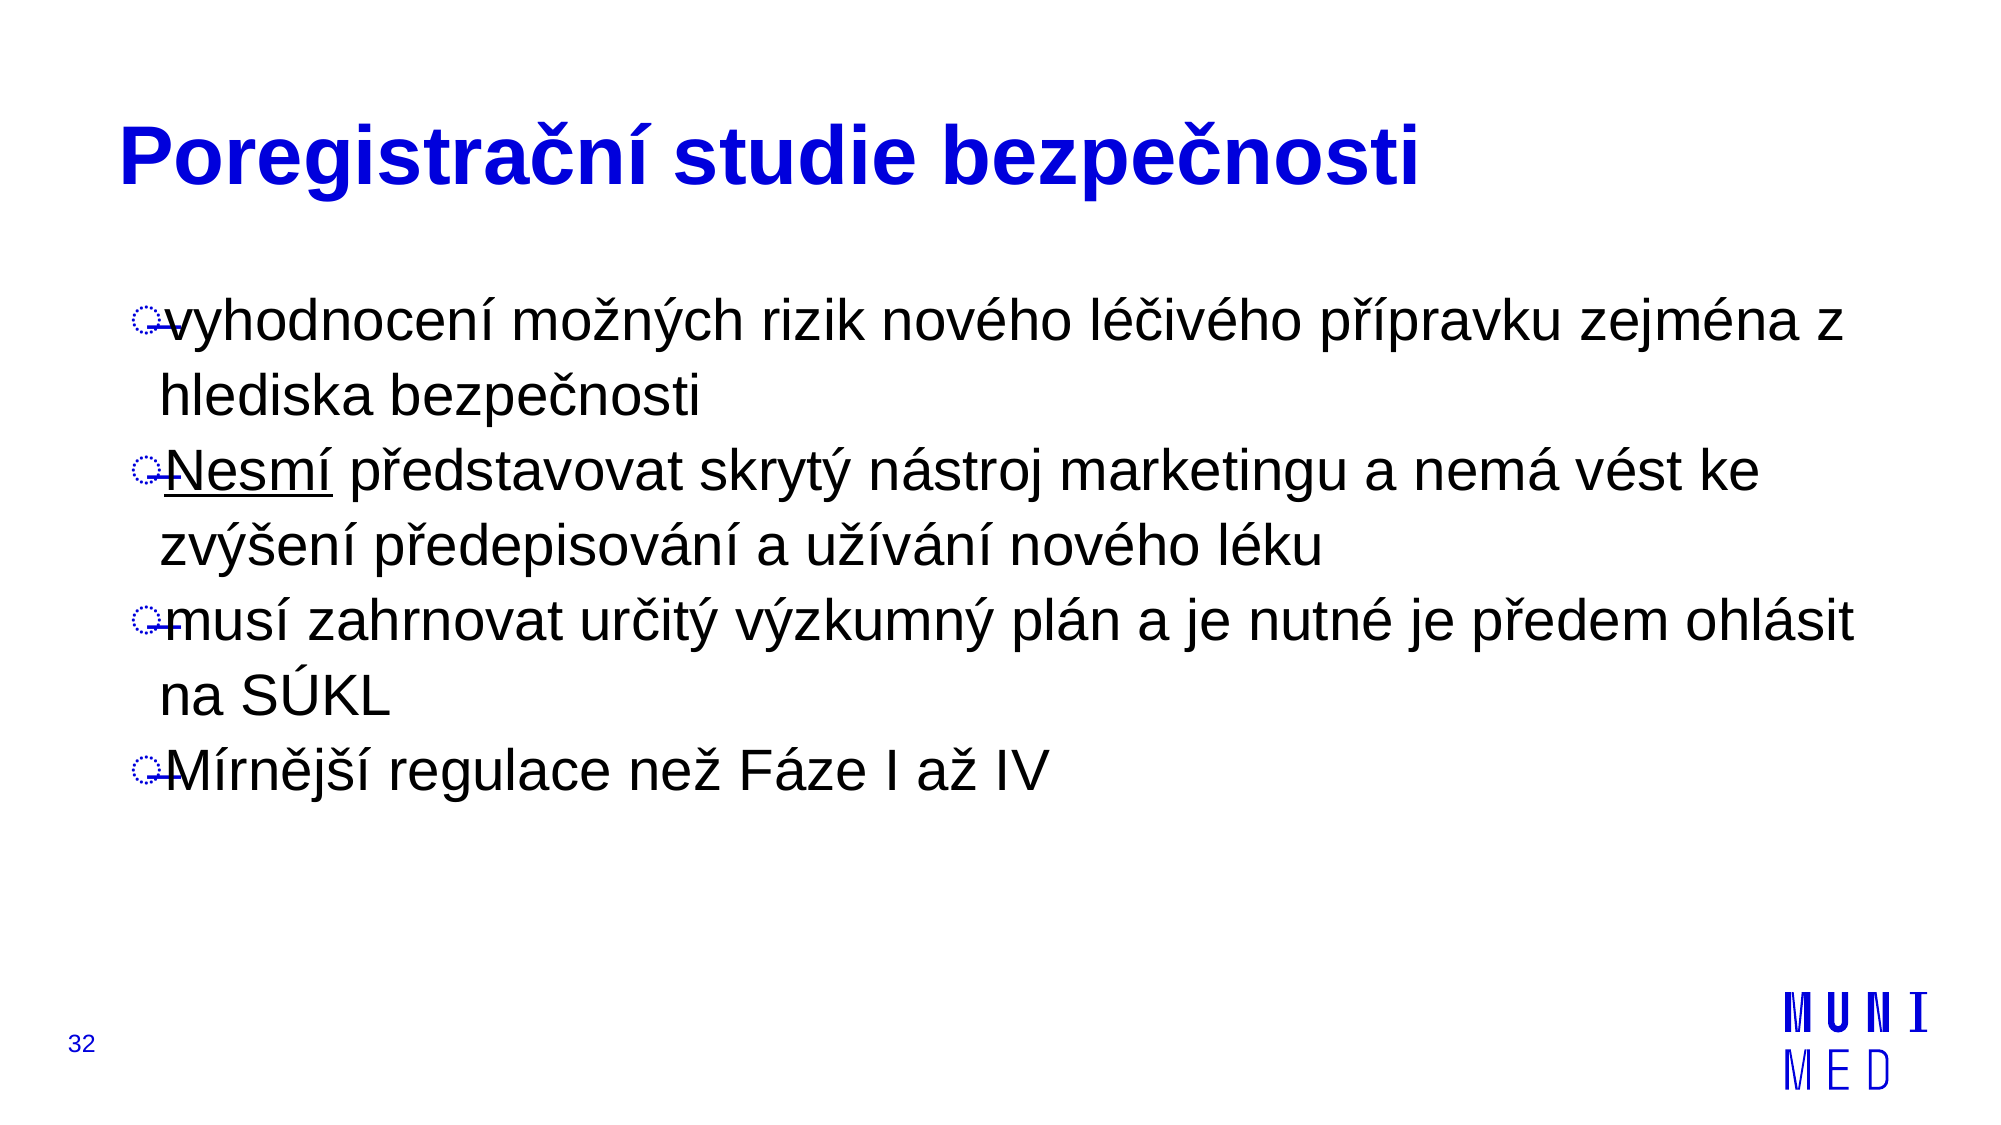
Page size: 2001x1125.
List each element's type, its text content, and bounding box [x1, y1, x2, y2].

list vyhodnocení možných rizik nového léčivého přípravku zejména z hlediska bezpečnosti Nesmí představovat skrytý nástroj marketingu a nemá vést ke zvýšení předepisování a užívání nového léku musí zahrnovat určitý výzkumný plán a je nutné je předem ohlásit na SÚKL Mírnější regulace než Fáze I až IV [118, 277, 1883, 957]
title Poregistrační studie bezpečnosti [118, 118, 1883, 193]
slide_number 32 [67, 1021, 110, 1063]
